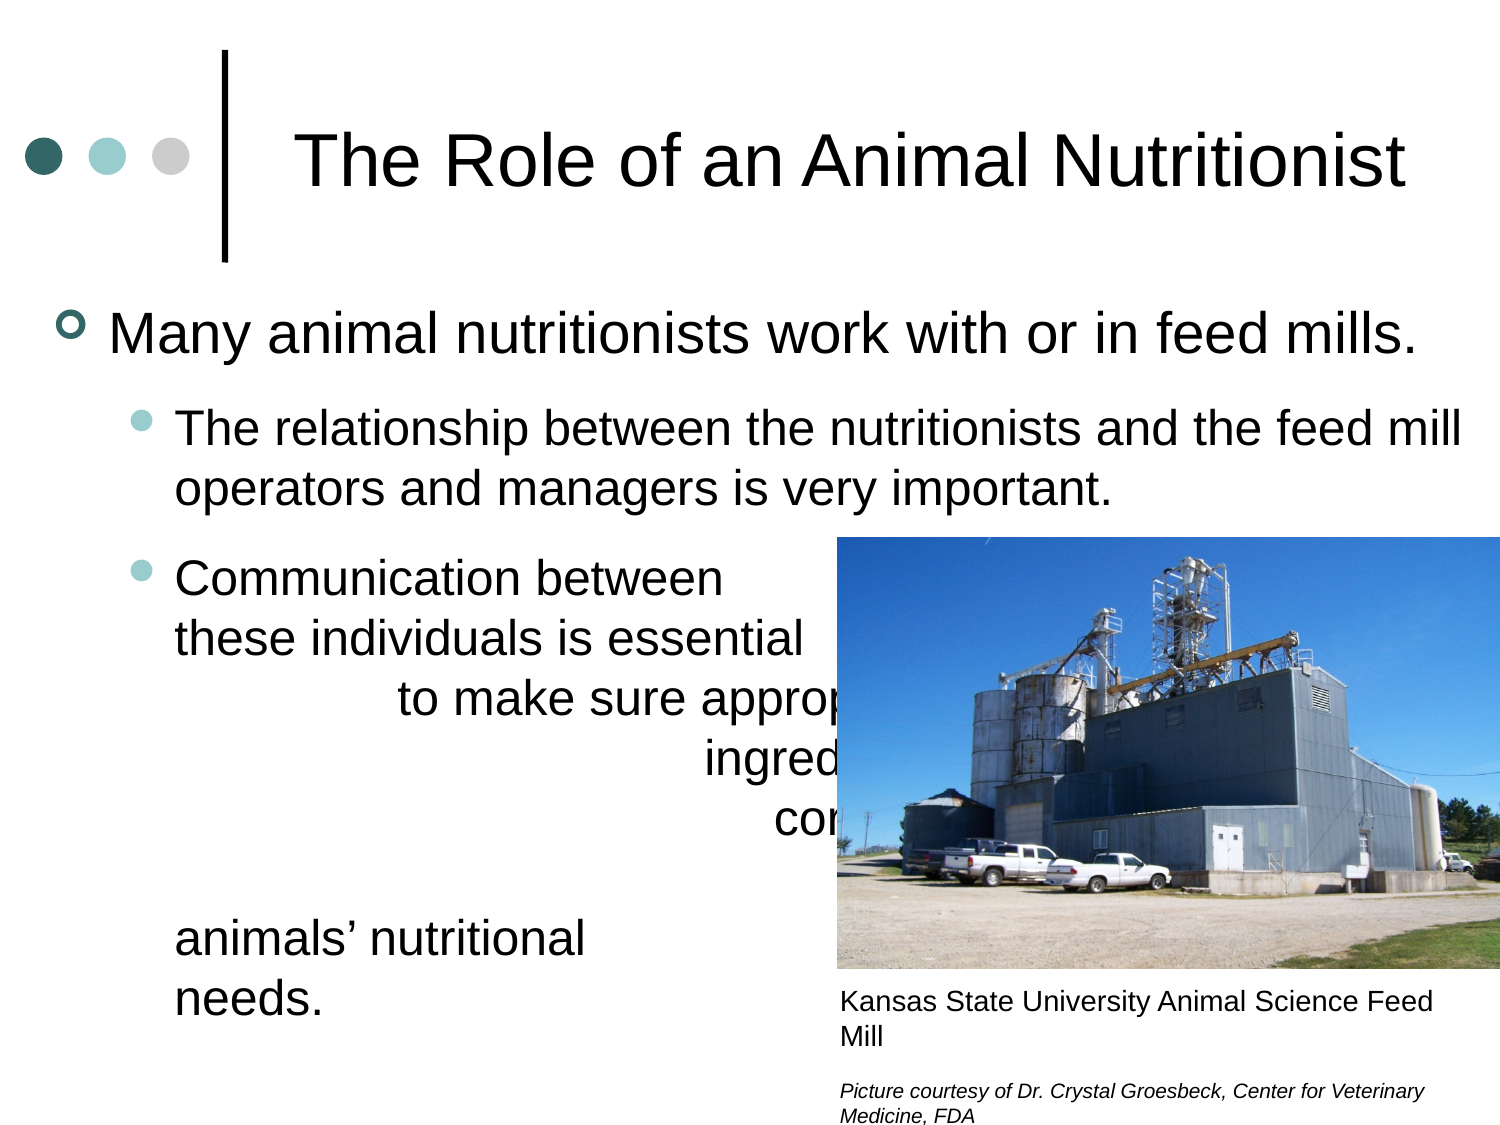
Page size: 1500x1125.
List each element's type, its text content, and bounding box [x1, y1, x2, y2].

list Many animal nutritionists work with or in feed mills. The relationship between the nutritionists and the feed mill operators and managers is very important. Communication between these individuals is essential to make sure appropriate ingredients are selected and correctly processed to meet the animals’ nutritional needs. [37, 287, 1500, 1050]
title The Role of an Animal Nutritionist [237, 62, 1463, 250]
text_box Kansas State University Animal Science Feed Mill Picture courtesy of Dr. Crystal Groesbeck, Center for Veterinary Medicine, FDA [824, 975, 1500, 1125]
picture [837, 537, 1500, 970]
